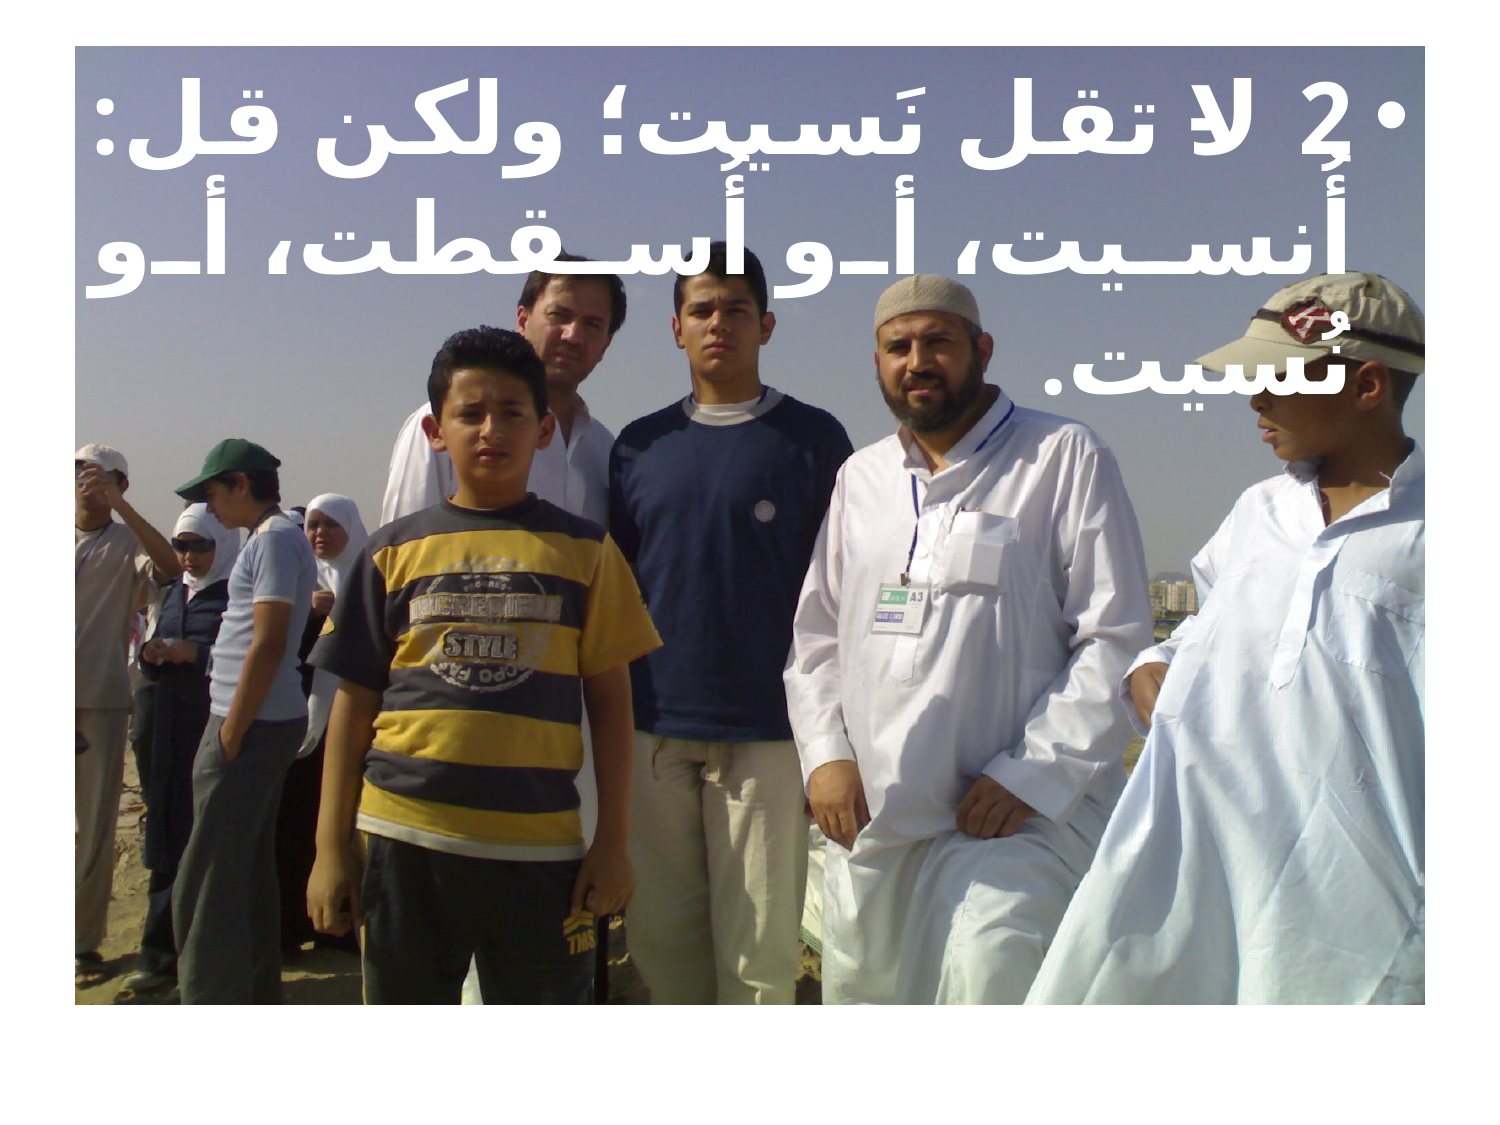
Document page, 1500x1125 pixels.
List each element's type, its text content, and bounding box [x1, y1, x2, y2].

list 2-لا تقل نَسيت؛ ولكن قل: أُُنسيت، أو أُسقطت، أو نُسيت. [75, 46, 1425, 1005]
